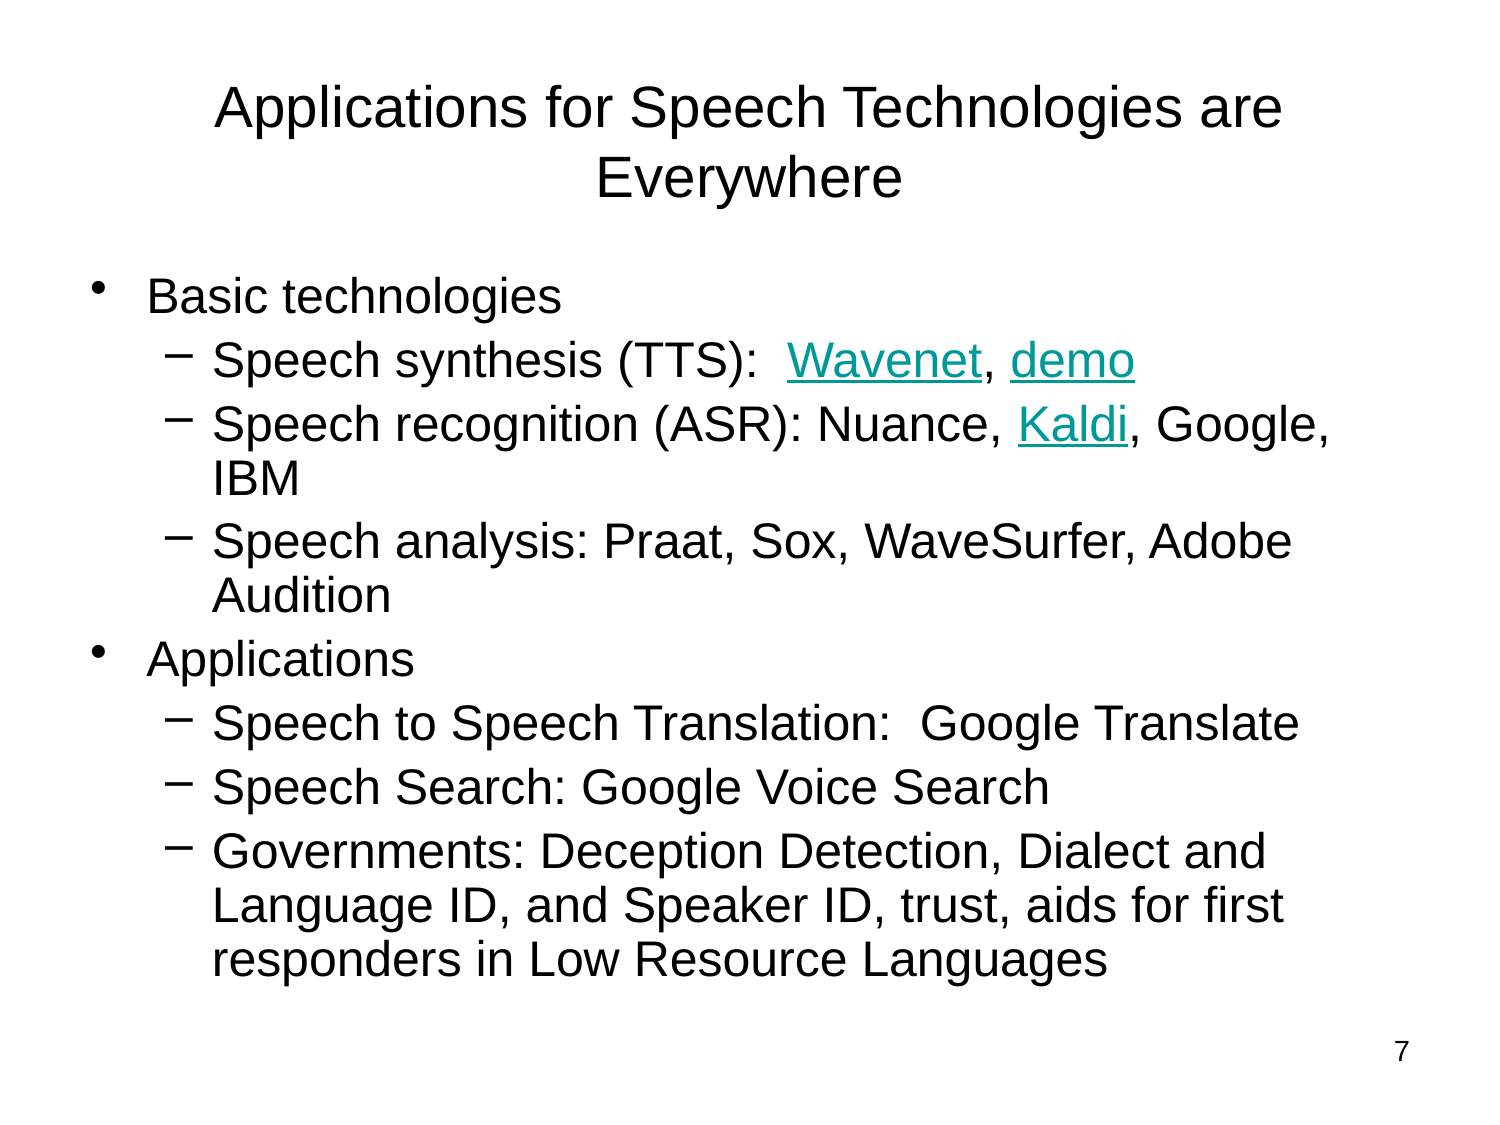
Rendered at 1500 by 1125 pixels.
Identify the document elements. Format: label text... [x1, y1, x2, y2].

title Applications for Speech Technologies are Everywhere [75, 45, 1425, 233]
list Basic technologies Speech synthesis (TTS): Wavenet, demo Speech recognition (ASR): Nuance, Kaldi, Google, IBM Speech analysis: Praat, Sox, WaveSurfer, Adobe Audition Applications Speech to Speech Translation: Google Translate Speech Search: Google Voice Search Governments: Deception Detection, Dialect and Language ID, and Speaker ID, trust, aids for first responders in Low Resource Languages [75, 262, 1425, 1005]
slide_number 7 [1074, 1024, 1425, 1103]
